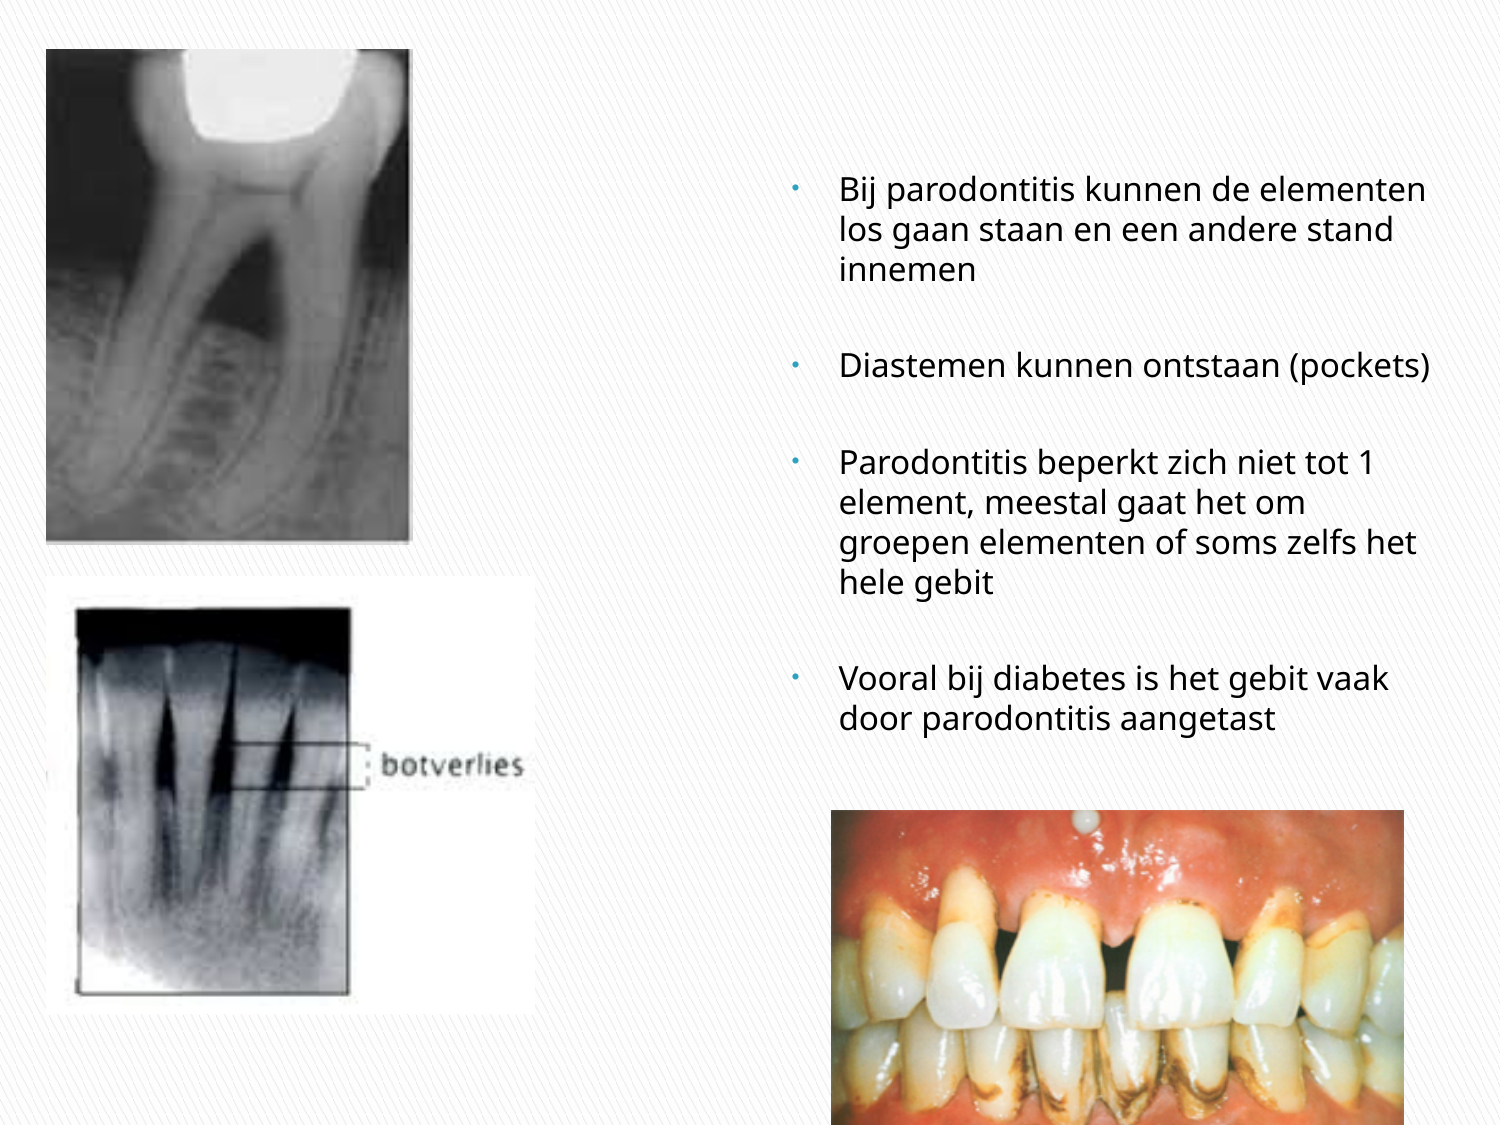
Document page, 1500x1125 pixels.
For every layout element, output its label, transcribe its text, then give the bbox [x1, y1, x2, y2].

picture [46, 49, 413, 545]
list Bij parodontitis kunnen de elementen los gaan staan en een andere stand innemen Diastemen kunnen ontstaan (pockets) Parodontitis beperkt zich niet tot 1 element, meestal gaat het om groepen elementen of soms zelfs het hele gebit Vooral bij diabetes is het gebit vaak door parodontitis aangetast [776, 160, 1459, 928]
picture [831, 810, 1405, 1125]
picture [46, 576, 535, 1014]
